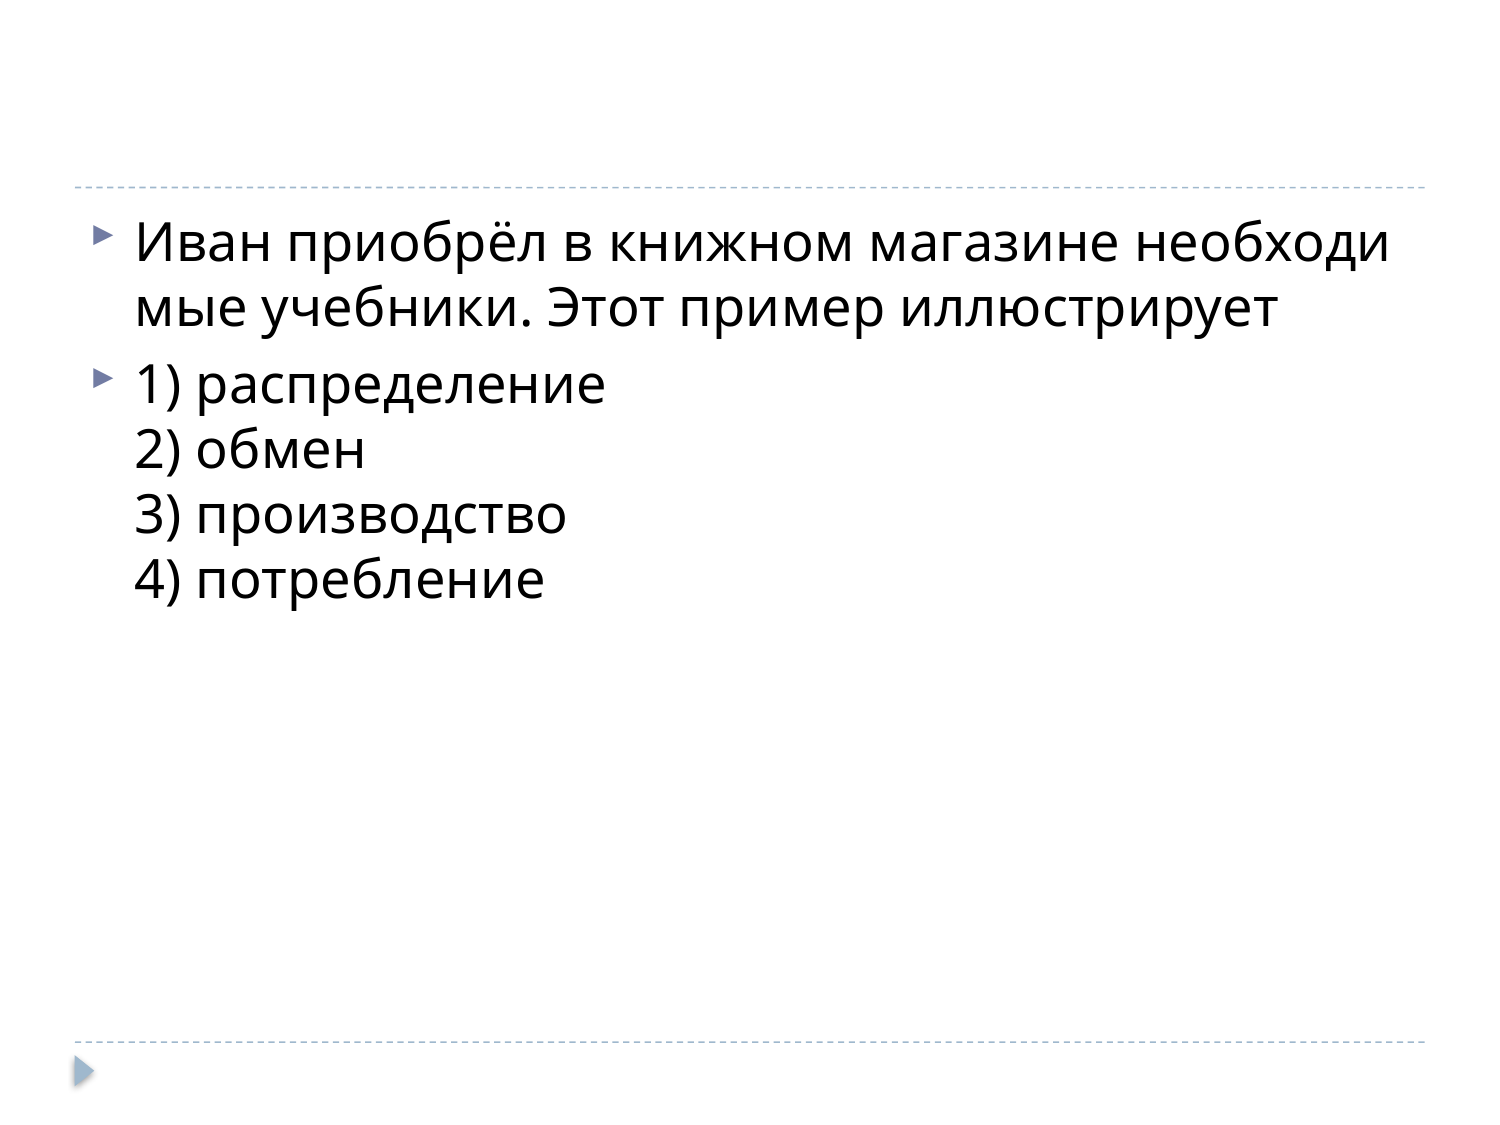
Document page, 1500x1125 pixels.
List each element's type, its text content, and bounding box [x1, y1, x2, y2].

list Иван при­обрёл в книж­ном ма­га­зи­не не­об­хо­ди­мые учеб­ни­ки. Этот при­мер ил­лю­стри­ру­ет 1) рас­пре­де­ле­ние 2) обмен 3) про­из­вод­ство 4) по­треб­ле­ние [75, 200, 1425, 1010]
